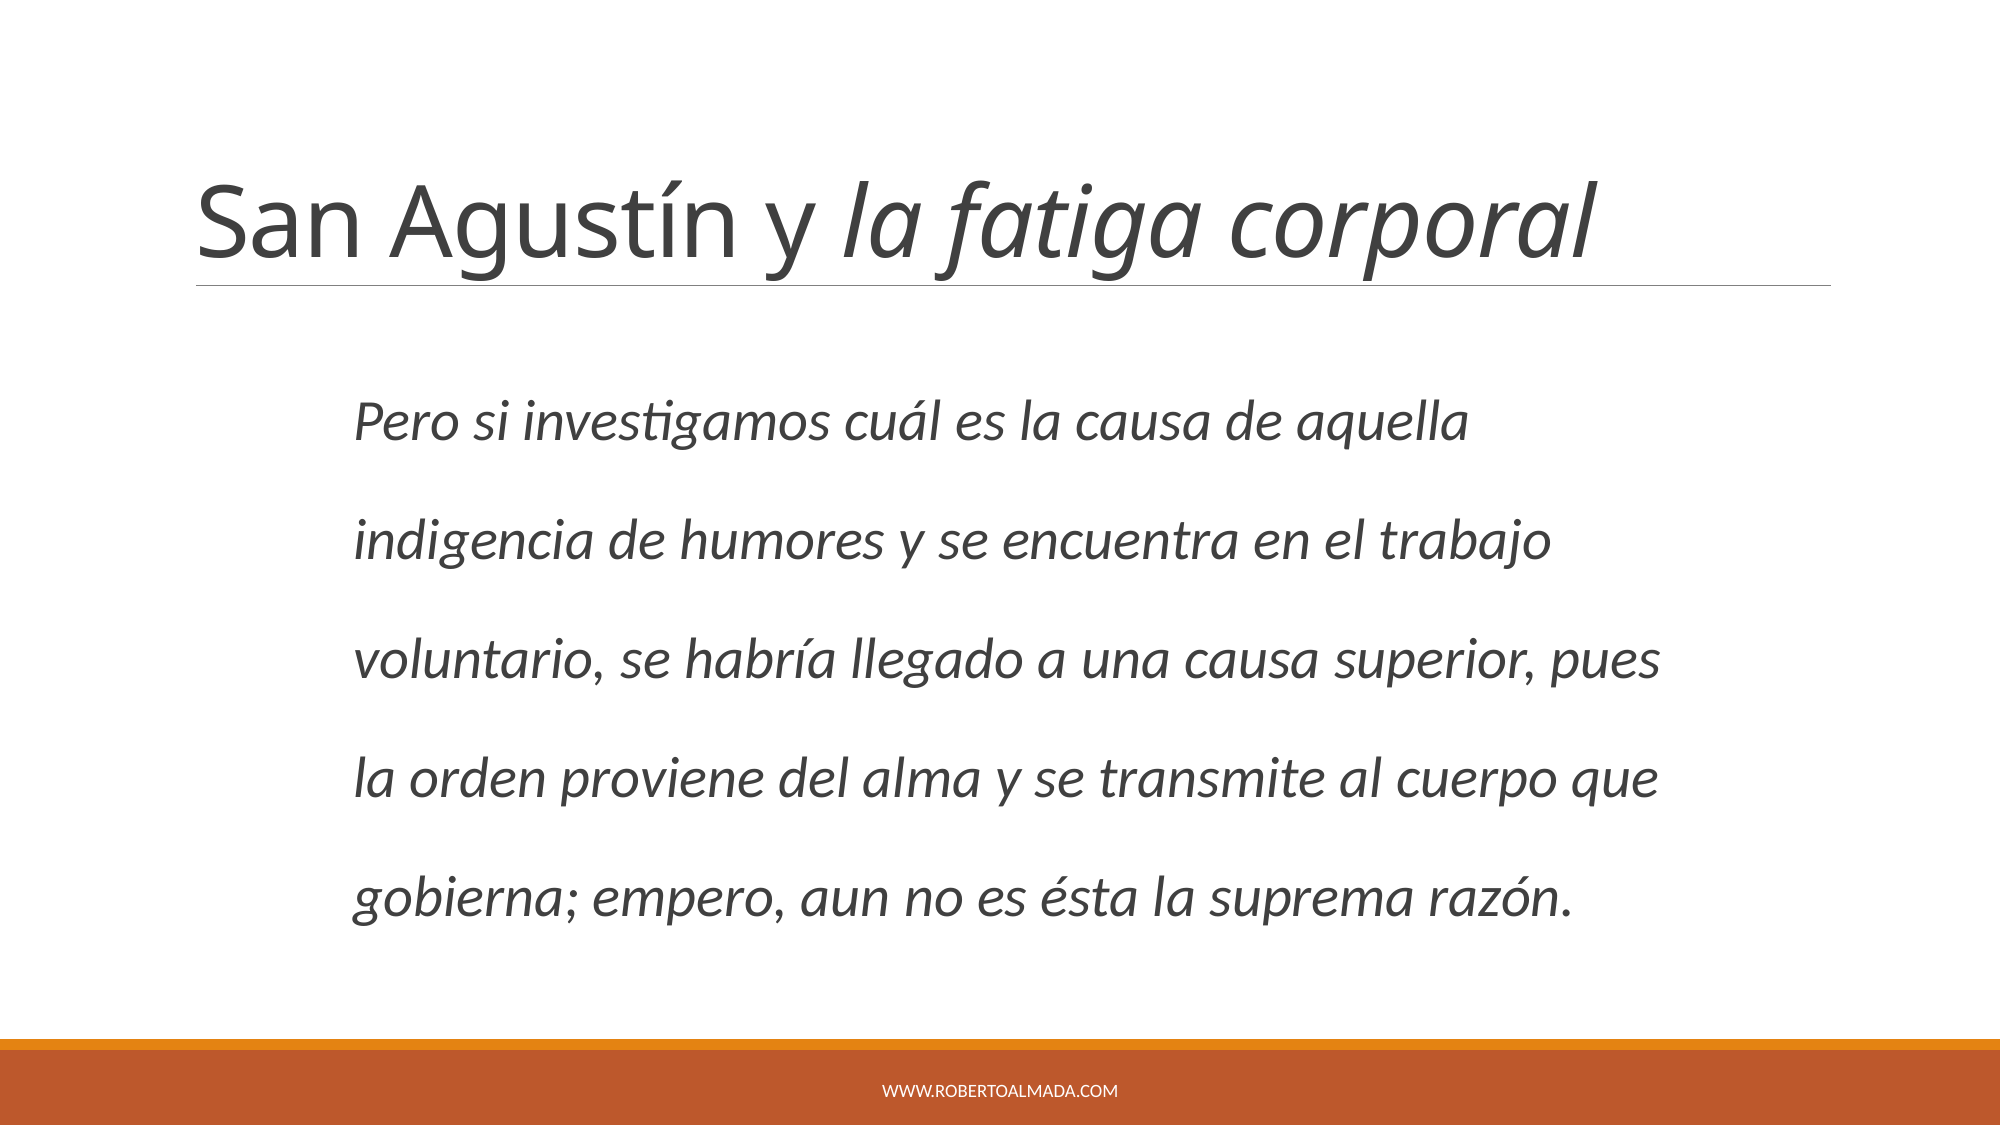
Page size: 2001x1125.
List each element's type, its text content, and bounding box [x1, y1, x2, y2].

footer www.robertoalmada.COM [604, 1059, 1396, 1120]
list Pero si investigamos cuál es la causa de aquella indigencia de humores y se encuentra en el trabajo voluntario, se habría llegado a una causa superior, pues la orden proviene del alma y se transmite al cuerpo que gobierna; empero, aun no es ésta la suprema razón. [338, 326, 1689, 964]
title San Agustín y la fatiga corporal [180, 47, 1830, 285]
